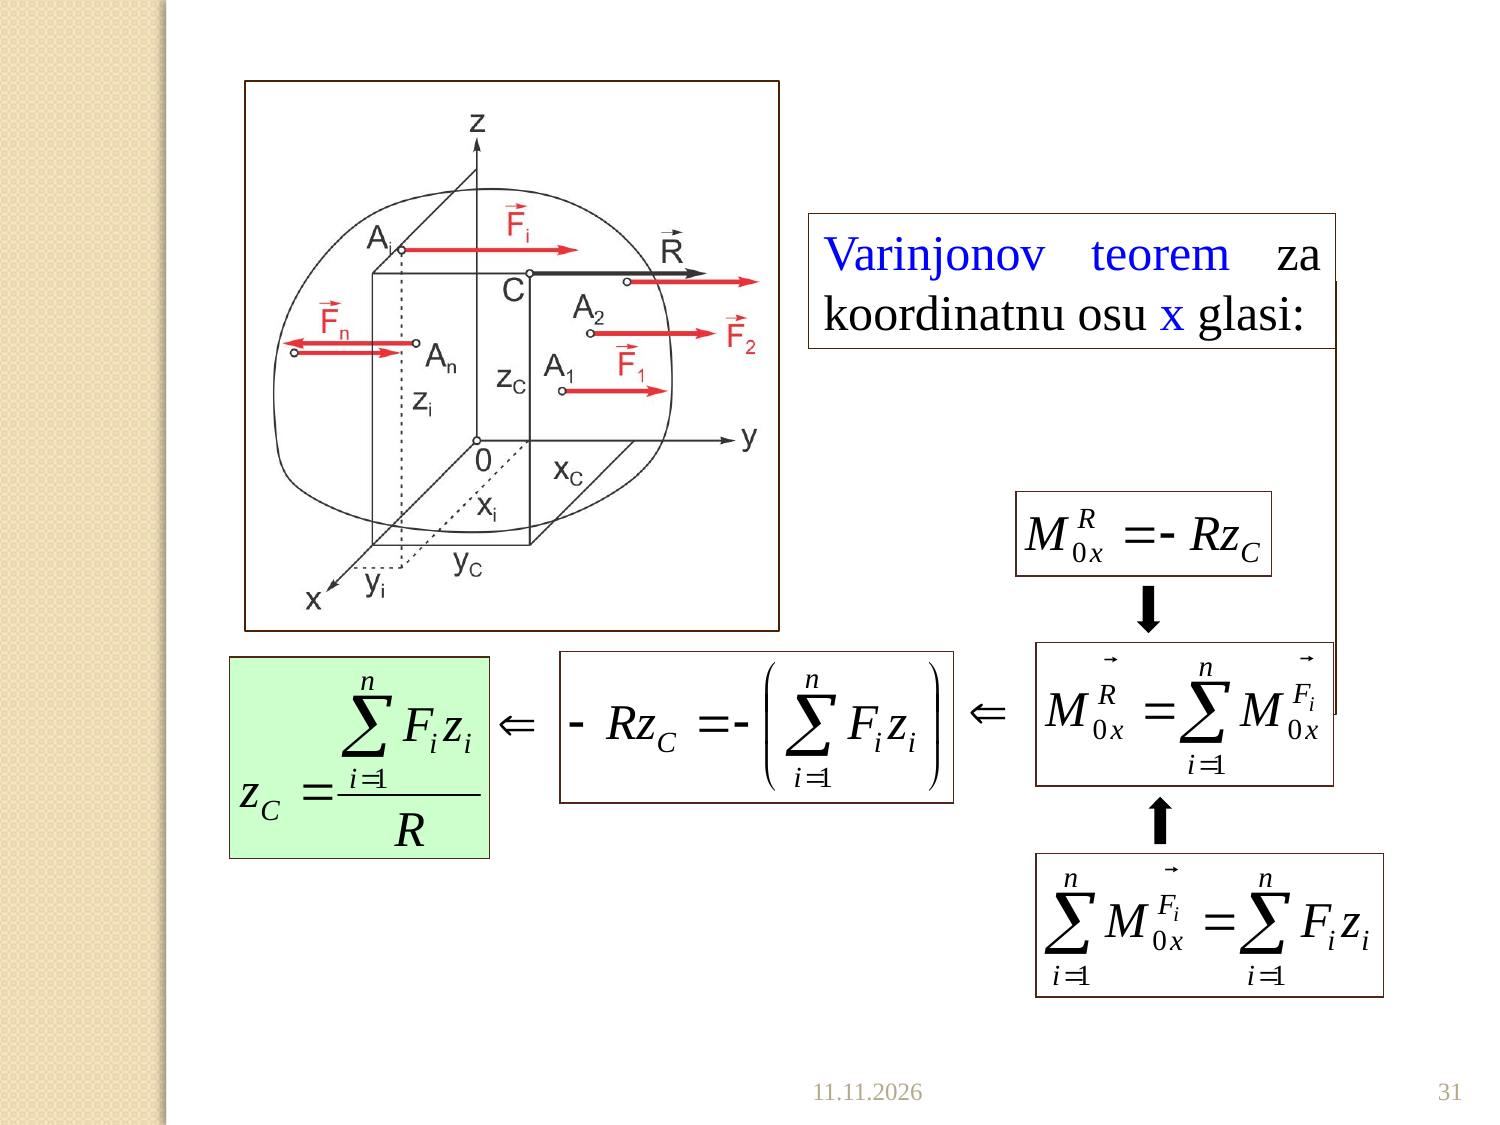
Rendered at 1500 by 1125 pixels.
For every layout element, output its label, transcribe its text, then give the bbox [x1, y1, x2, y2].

text_box Varinjonov teorem za koordinatnu osu x glasi: [808, 213, 1336, 349]
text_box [560, 651, 953, 803]
text_box [1134, 587, 1163, 636]
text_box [960, 691, 1024, 742]
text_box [229, 657, 489, 859]
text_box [1016, 491, 1272, 576]
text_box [489, 702, 553, 754]
picture [245, 81, 778, 631]
text_box [1146, 797, 1174, 847]
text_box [1036, 643, 1334, 786]
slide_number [587, 1034, 938, 1113]
slide_number 31 [1413, 1034, 1488, 1113]
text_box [1332, 281, 1337, 715]
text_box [1036, 854, 1383, 997]
